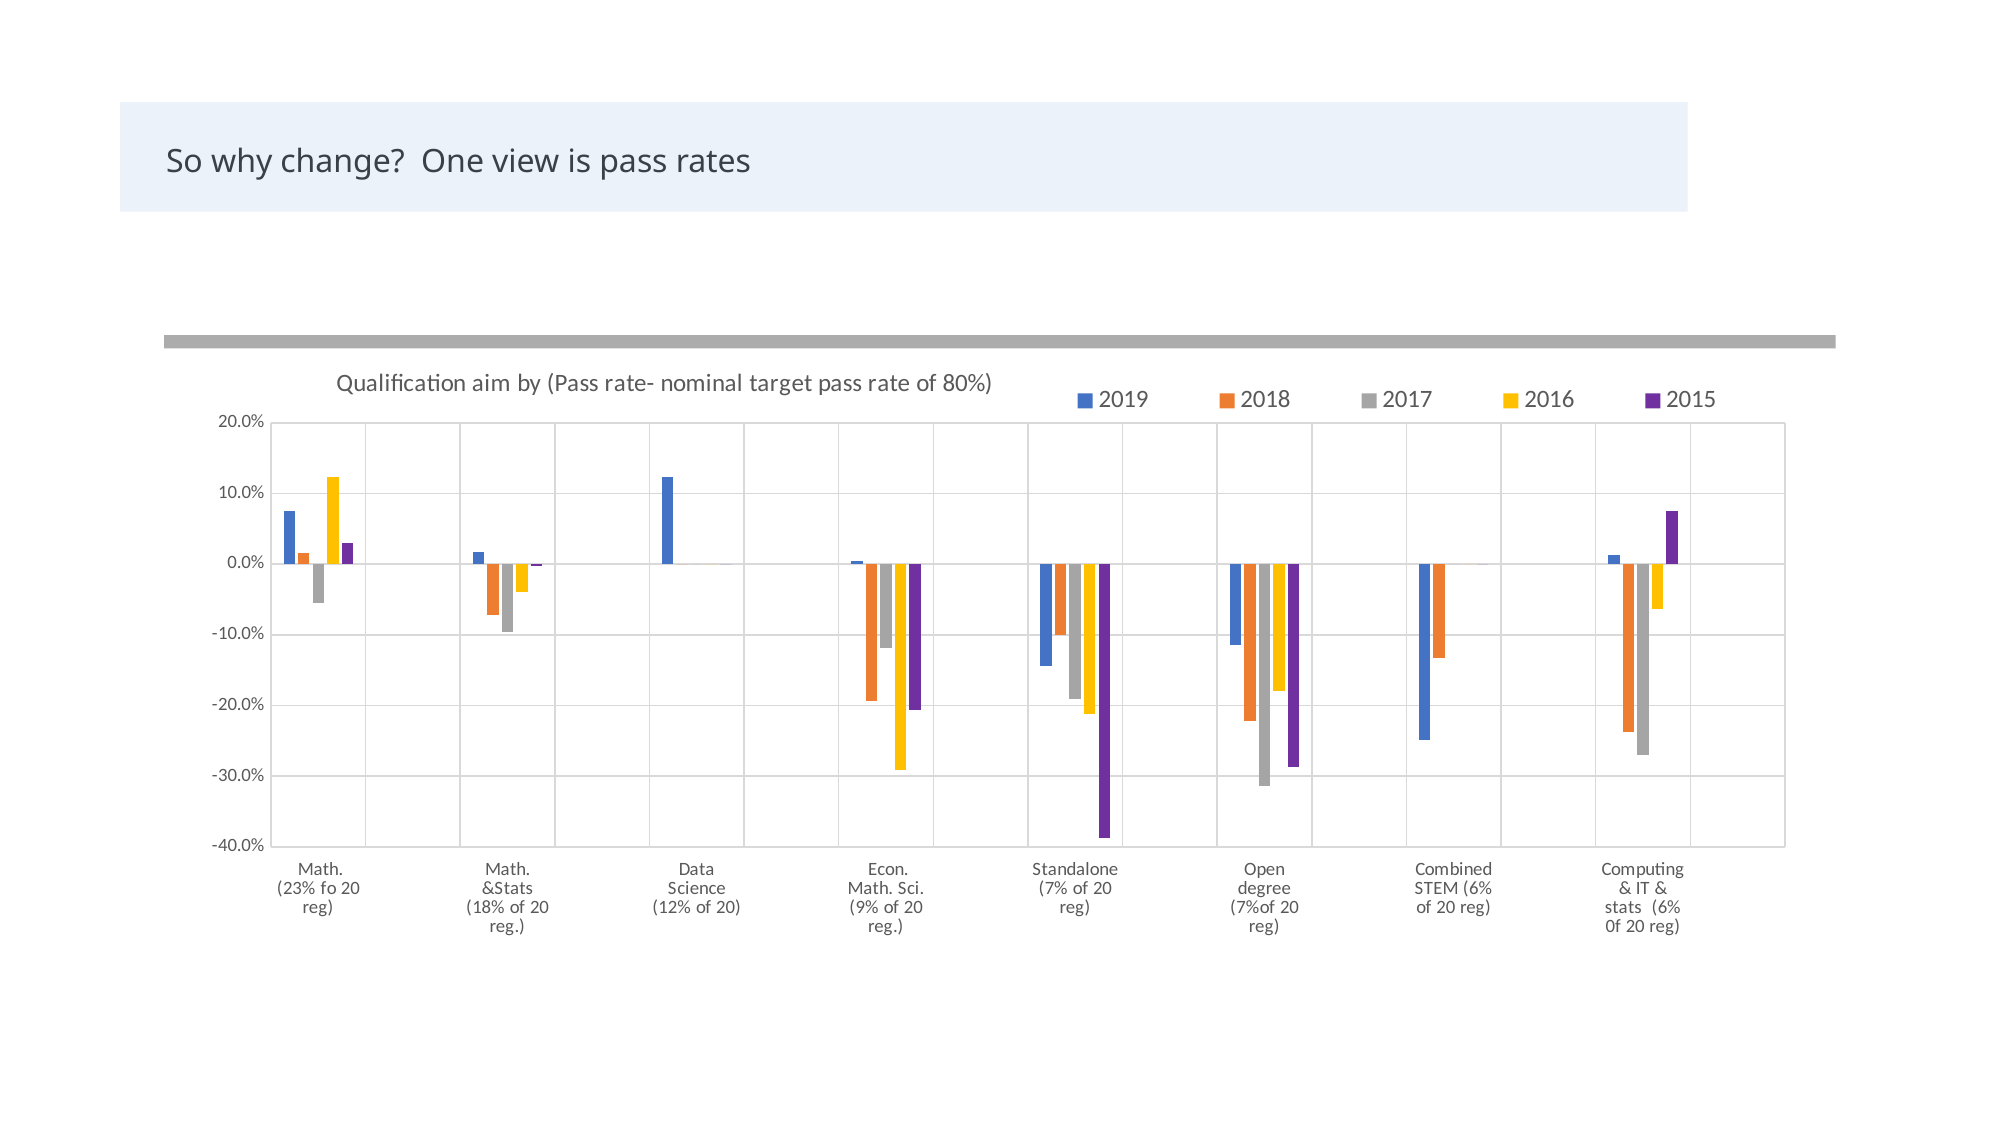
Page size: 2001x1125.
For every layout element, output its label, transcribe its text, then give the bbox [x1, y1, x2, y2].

text_box [120, 102, 1688, 212]
title So why change? One view is pass rates [142, 102, 1858, 225]
text_box [163, 334, 1837, 349]
chart [164, 348, 1836, 985]
